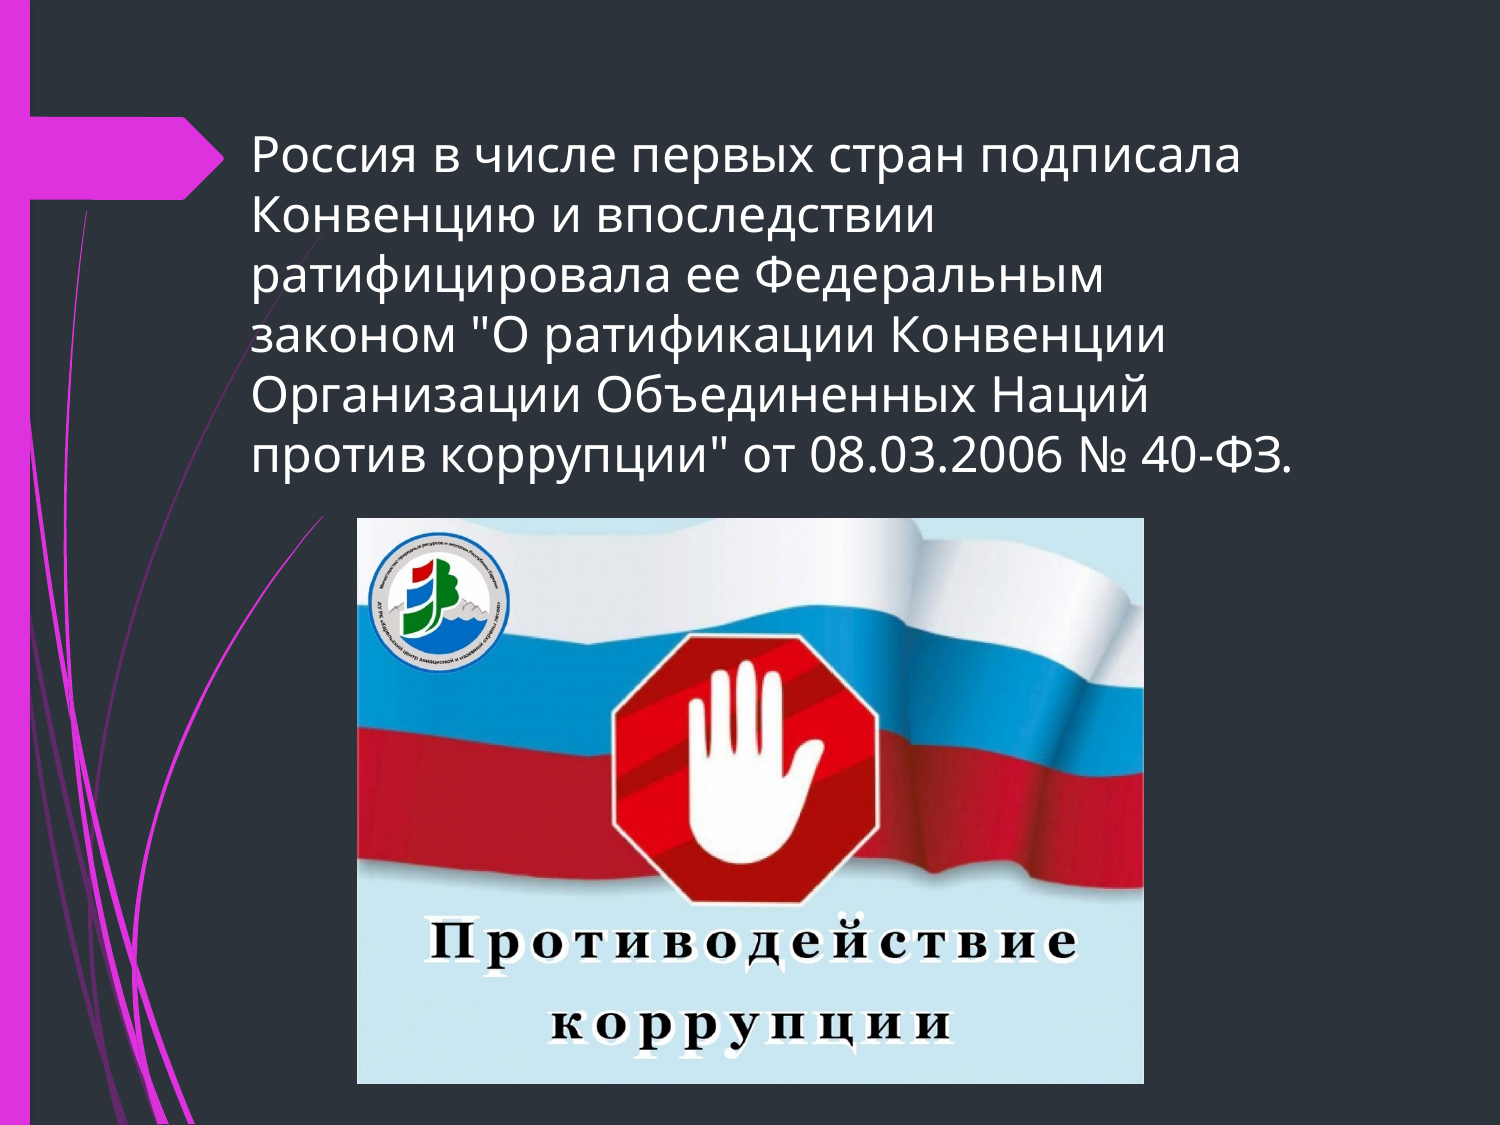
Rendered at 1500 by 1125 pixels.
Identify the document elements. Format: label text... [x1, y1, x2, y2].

list Россия в числе первых стран подписала Конвенцию и впоследствии ратифицировала ее Федеральным законом "О ратификации Конвенции Организации Объединенных Наций против коррупции" от 08.03.2006 № 40-ФЗ. [235, 115, 1317, 735]
picture [357, 518, 1145, 1084]
